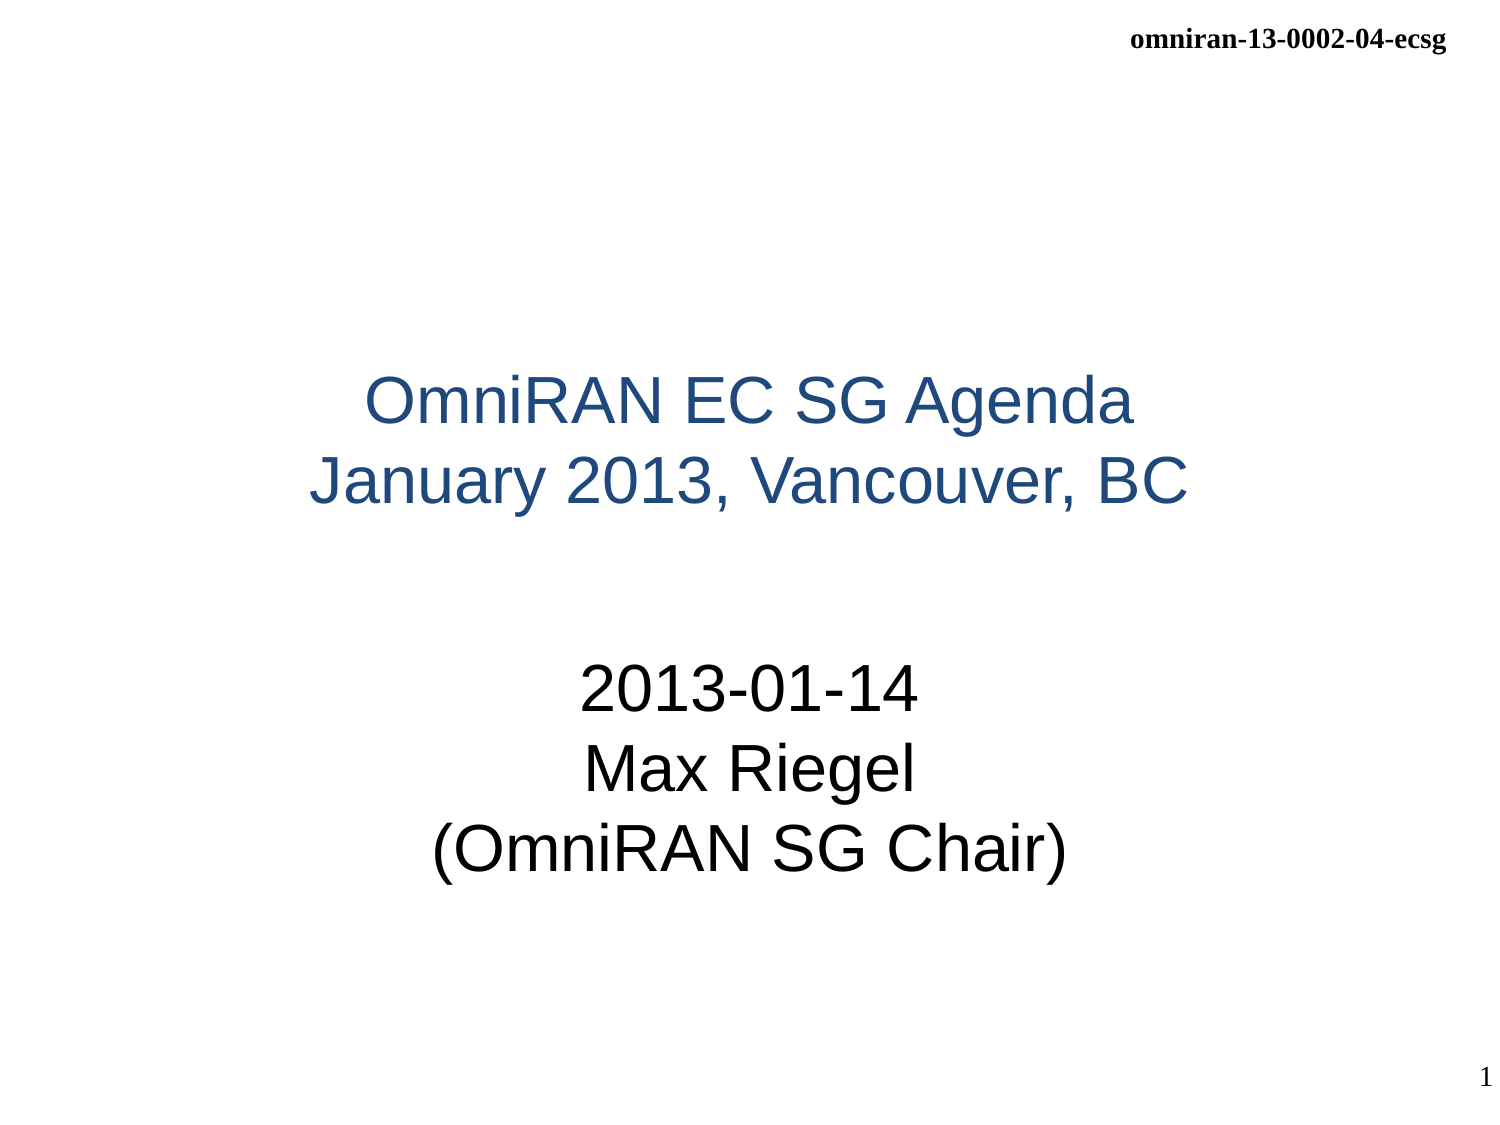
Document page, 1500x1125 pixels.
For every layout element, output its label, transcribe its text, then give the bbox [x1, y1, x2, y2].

subtitle 2013-01-14 Max Riegel (OmniRAN SG Chair) [225, 637, 1275, 925]
title OmniRAN EC SG Agenda January 2013, Vancouver, BC [112, 349, 1388, 591]
